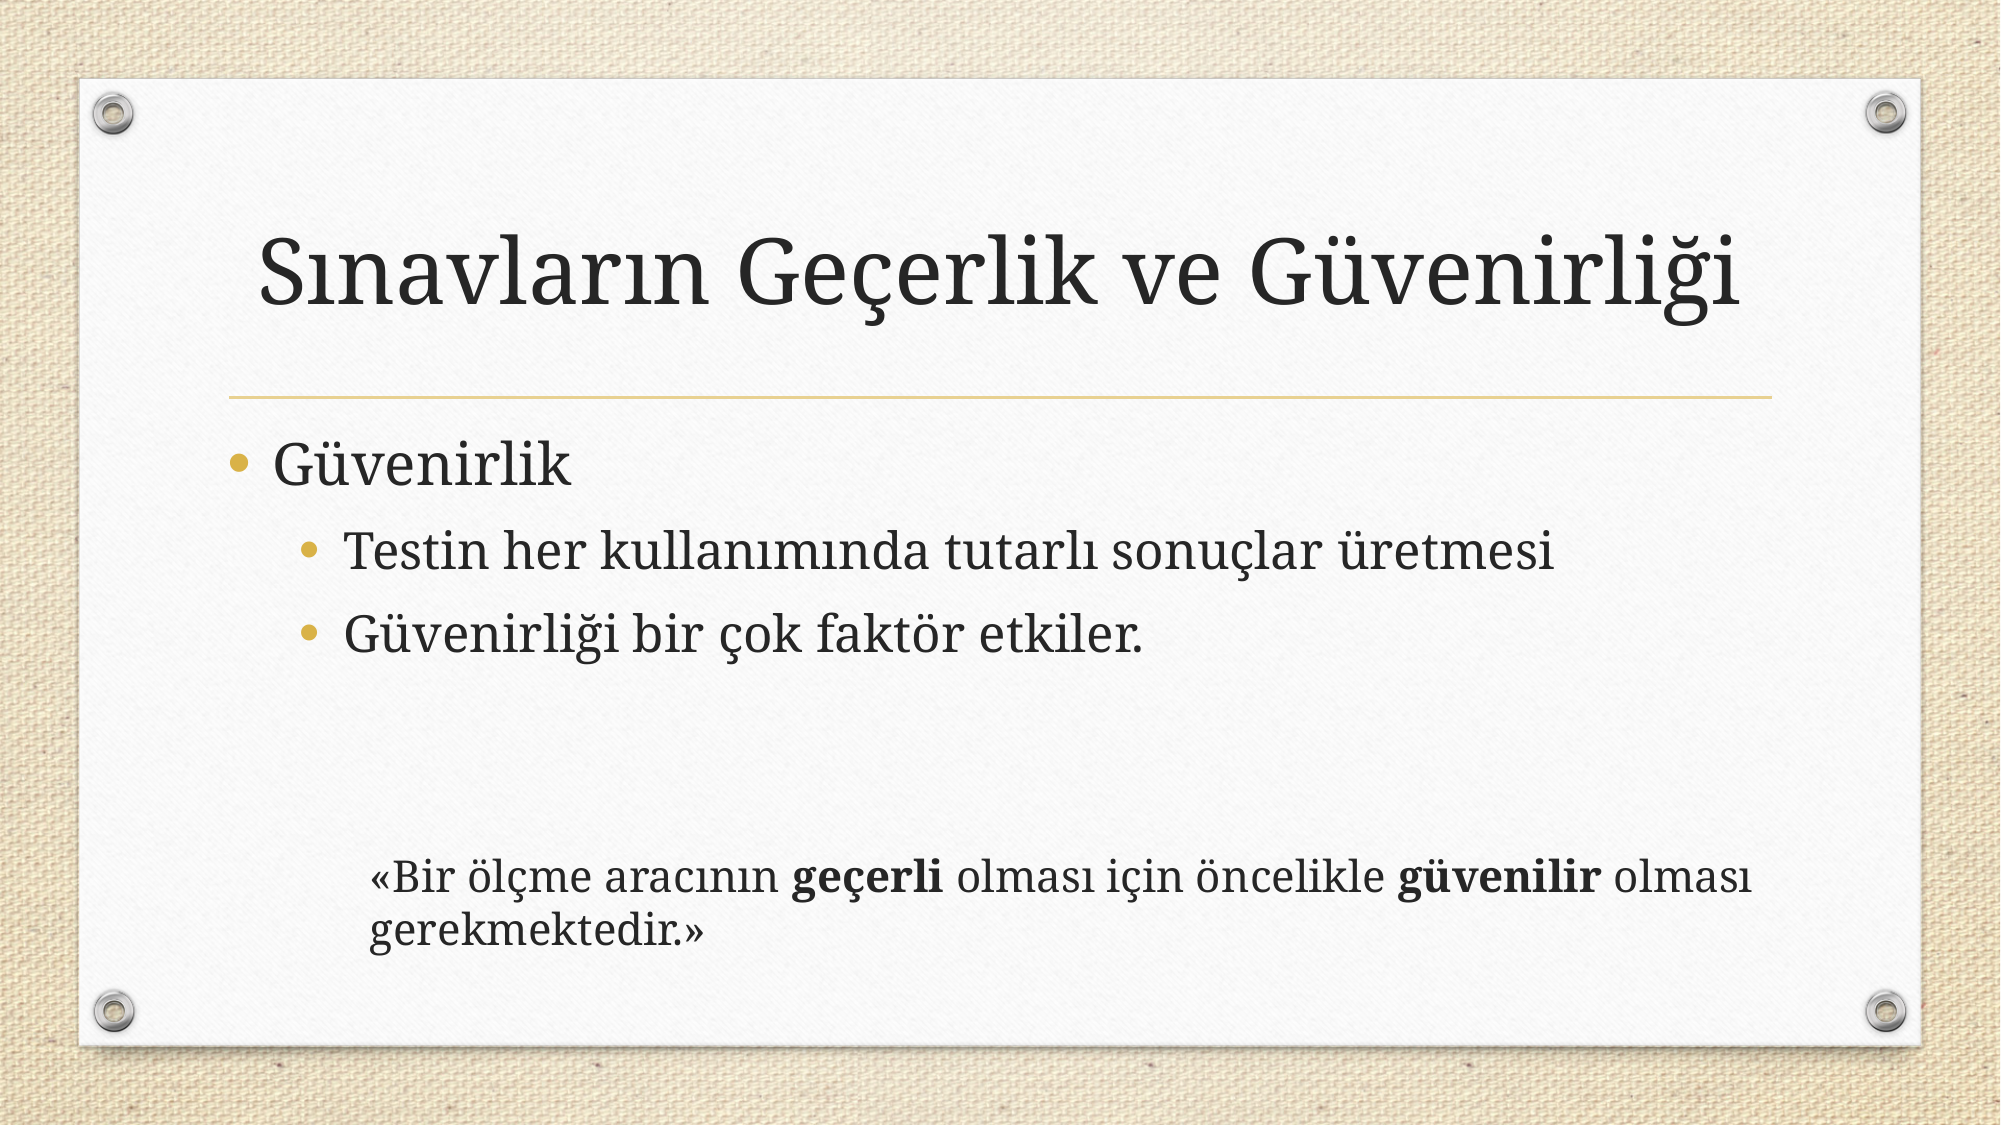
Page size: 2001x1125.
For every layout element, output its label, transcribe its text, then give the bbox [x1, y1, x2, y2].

list Güvenirlik Testin her kullanımında tutarlı sonuçlar üretmesi Güvenirliği bir çok faktör etkiler. «Bir ölçme aracının geçerli olması için öncelikle güvenilir olması gerekmektedir.» [212, 419, 1788, 964]
picture [0, 0, 2001, 1125]
title Sınavların Geçerlik ve Güvenirliği [212, 161, 1788, 375]
